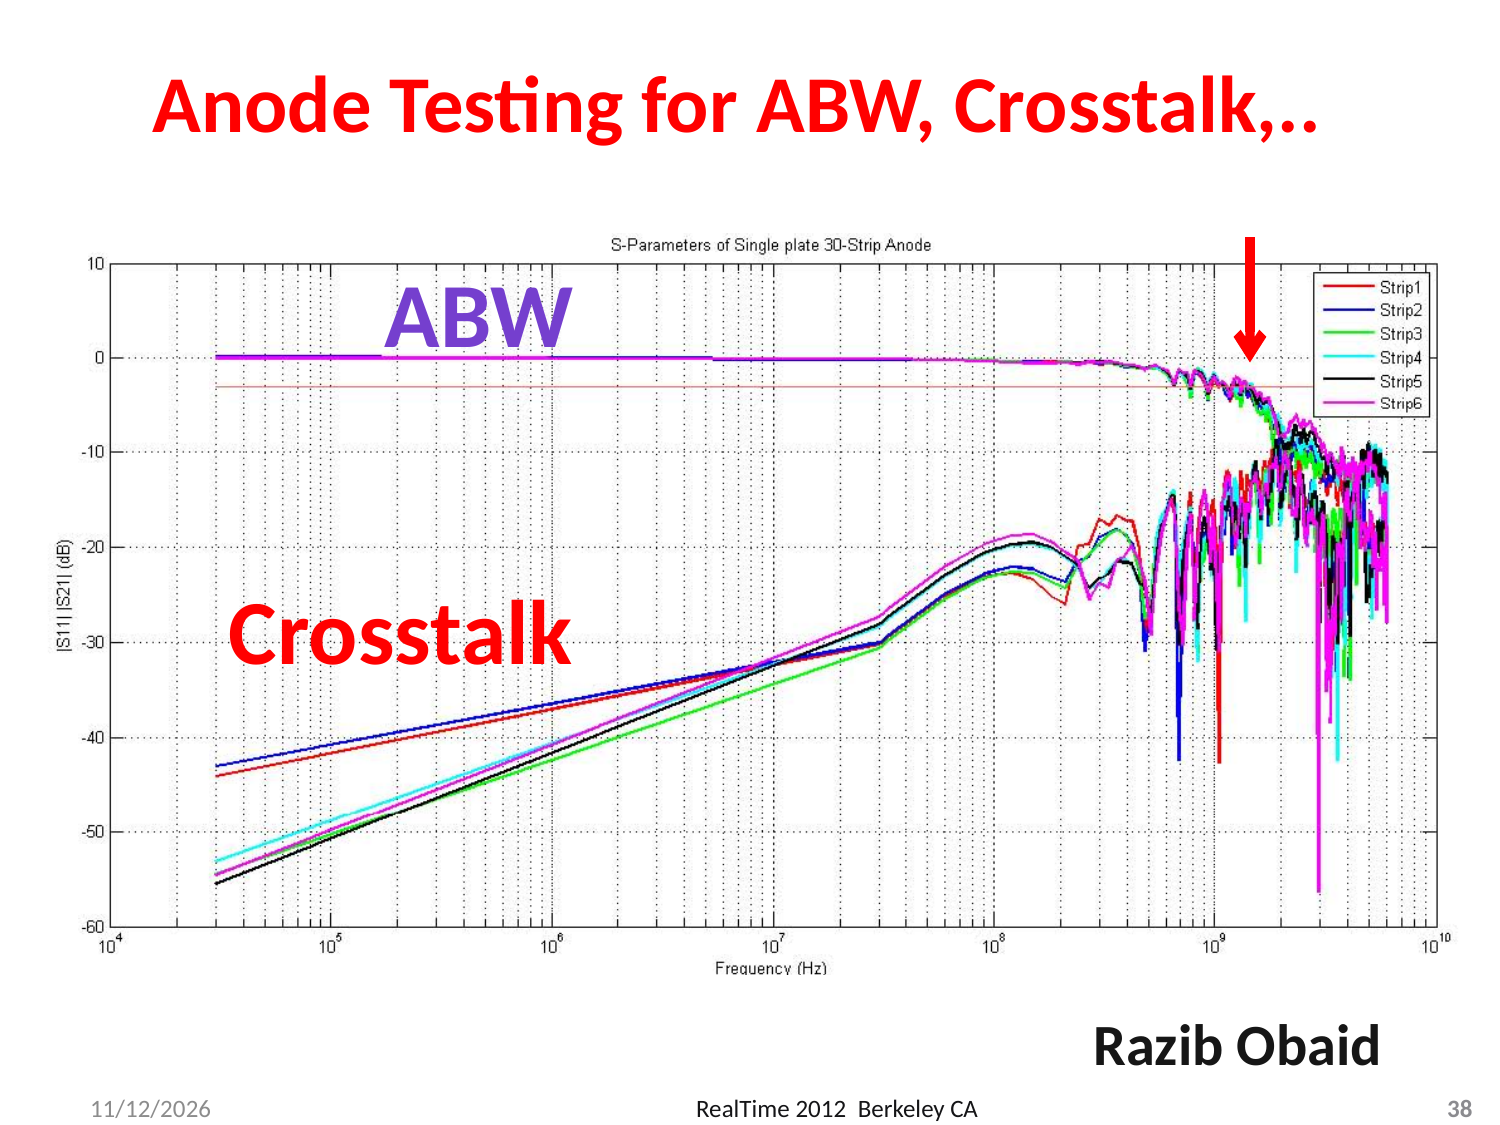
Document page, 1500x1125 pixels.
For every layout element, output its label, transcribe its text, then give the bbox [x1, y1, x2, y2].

text_box Razib Obaid [1078, 999, 1397, 1085]
title Anode Testing for ABW, Crosstalk,.. [62, 6, 1413, 194]
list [37, 233, 1466, 976]
slide_number 38 [1137, 1077, 1488, 1125]
footer RealTime 2012 Berkeley CA [600, 1077, 1075, 1125]
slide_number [75, 1077, 425, 1125]
